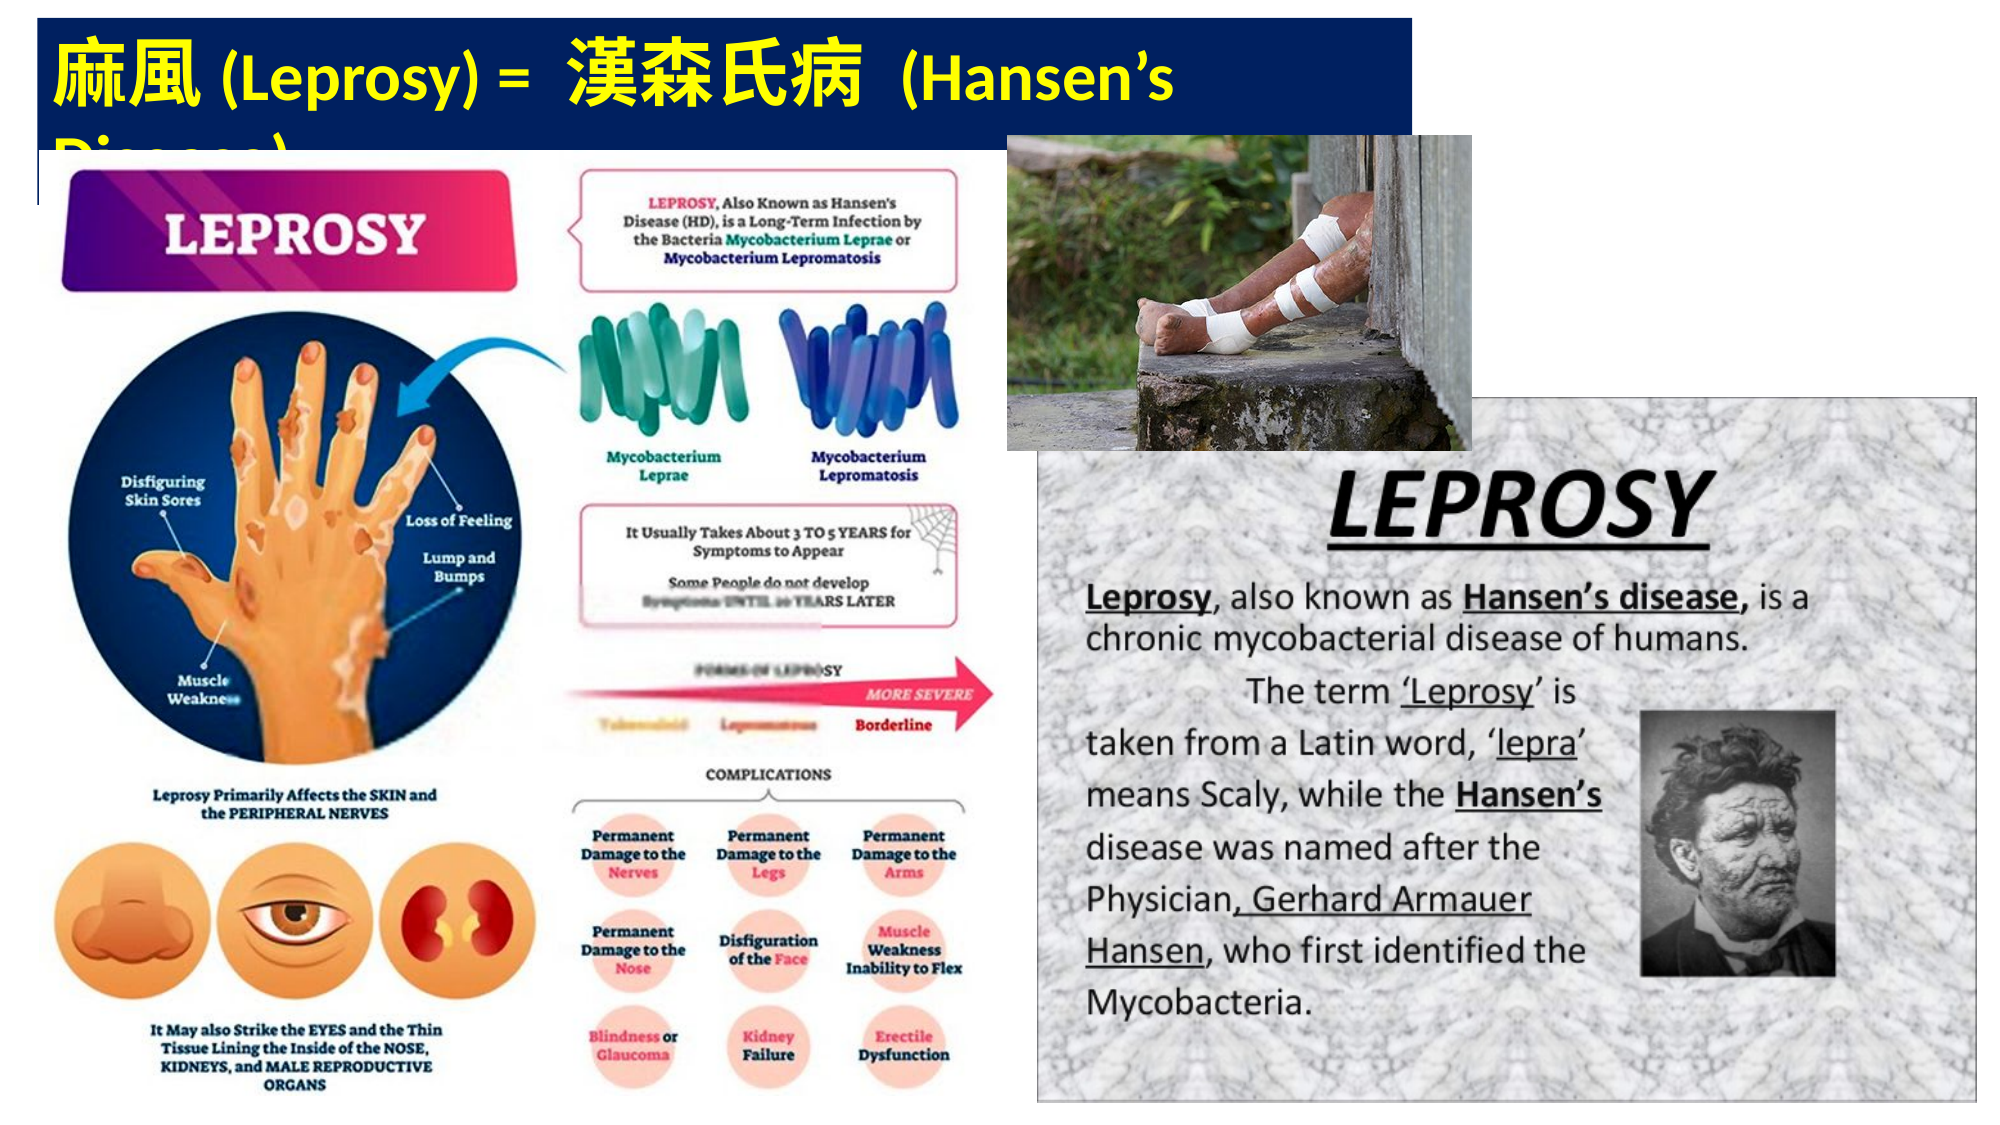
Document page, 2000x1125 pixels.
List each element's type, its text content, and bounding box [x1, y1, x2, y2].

text_box 麻風 (Leprosy) = 漢森氏病 (Hansen’s Disease) [37, 17, 1413, 149]
picture [39, 135, 1977, 1103]
